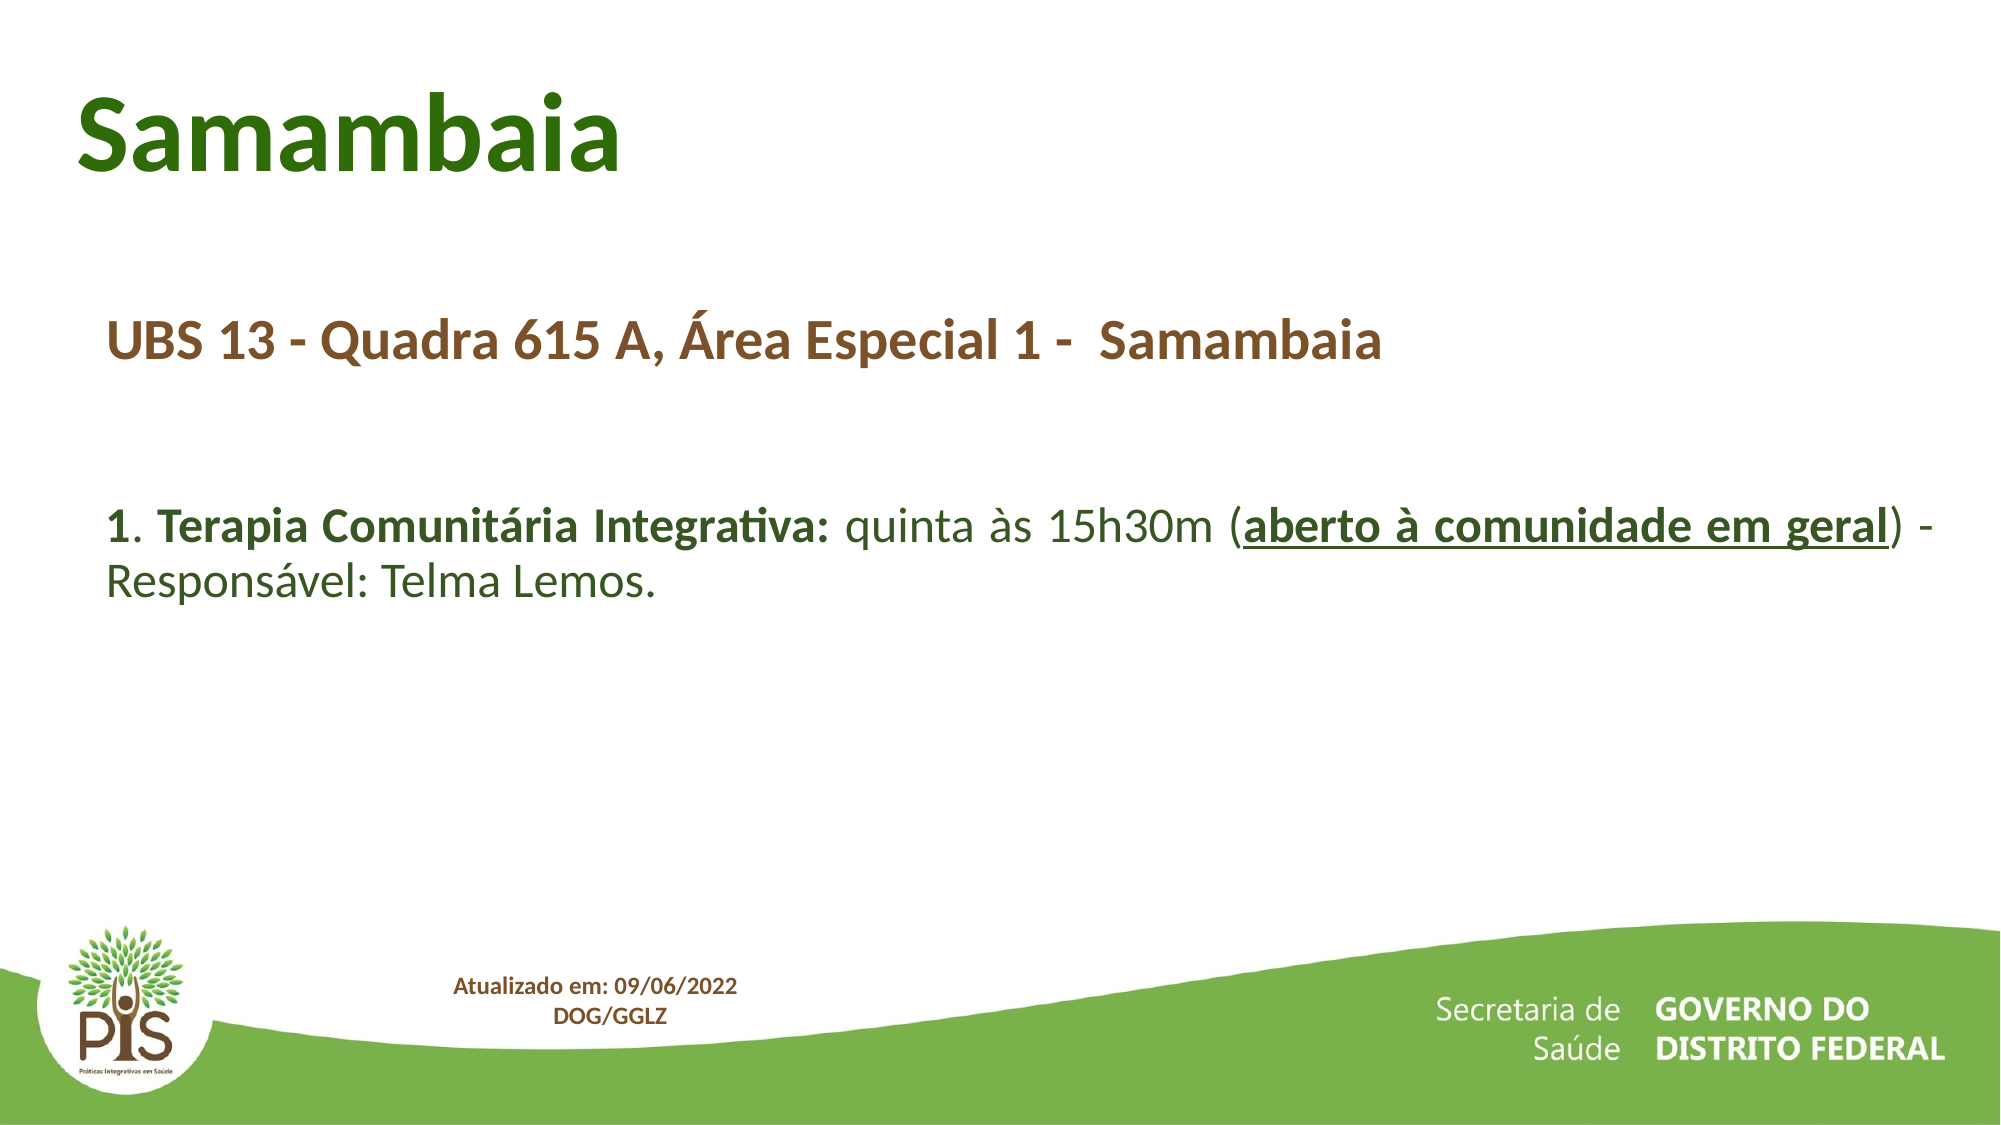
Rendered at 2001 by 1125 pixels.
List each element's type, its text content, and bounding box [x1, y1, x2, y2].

picture [0, 0, 2001, 1125]
text_box Samambaia [60, 51, 640, 204]
text_box UBS 13 - Quadra 615 A, Área Especial 1 - Samambaia [90, 293, 1934, 443]
text_box Atualizado em: 09/06/2022 DOG/GGLZ [438, 961, 783, 1037]
text_box 1. Terapia Comunitária Integrativa: quinta às 15h30m (aberto à comunidade em geral) - Responsável: Telma Lemos. [90, 492, 1963, 661]
